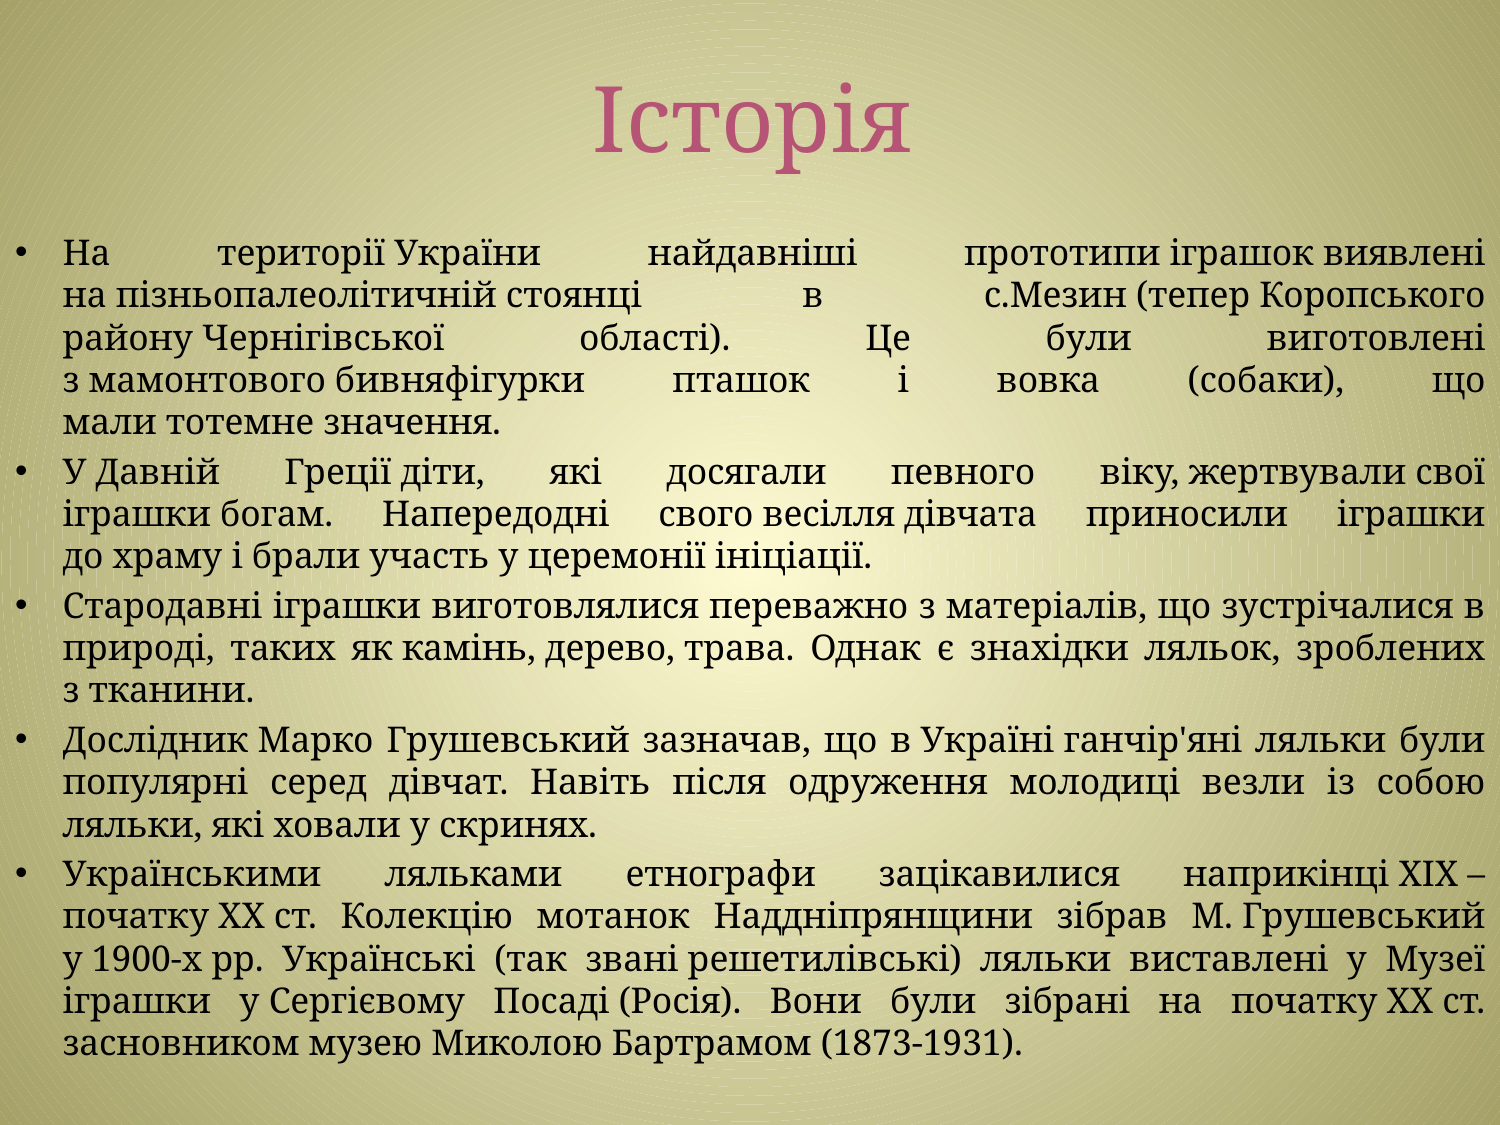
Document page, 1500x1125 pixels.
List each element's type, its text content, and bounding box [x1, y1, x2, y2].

list На території України найдавніші прототипи іграшок виявлені на пізньопалеолітичній стоянці в с.Мезин (тепер Коропського району Чернігівської області). Це були виготовлені з мамонтового бивняфігурки пташок і вовка (собаки), що мали тотемне значення. У Давній Греції діти, які досягали певного віку, жертвували свої іграшки богам. Напередодні свого весілля дівчата приносили іграшки до храму і брали участь у церемонії ініціації. Стародавні іграшки виготовлялися переважно з матеріалів, що зустрічалися в природі, таких як камінь, дерево, трава. Однак є знахідки ляльок, зроблених з тканини. Дослідник Марко Грушевський зазначав, що в Україні ганчір'яні ляльки були популярні серед дівчат. Навіть після одруження молодиці везли із собою ляльки, які ховали у скринях. Українськими ляльками етнографи зацікавилися наприкінці XIX – початку ХХ ст. Колекцію мотанок Наддніпрянщини зібрав М. Грушевський у 1900-х рр. Українські (так звані решетилівські) ляльки виставлені у Музеї іграшки у Сергієвому Посаді (Росія). Вони були зібрані на початку ХХ ст. засновником музею Миколою Бартрамом (1873-1931). [0, 222, 1500, 1079]
title Історія [75, 45, 1430, 188]
